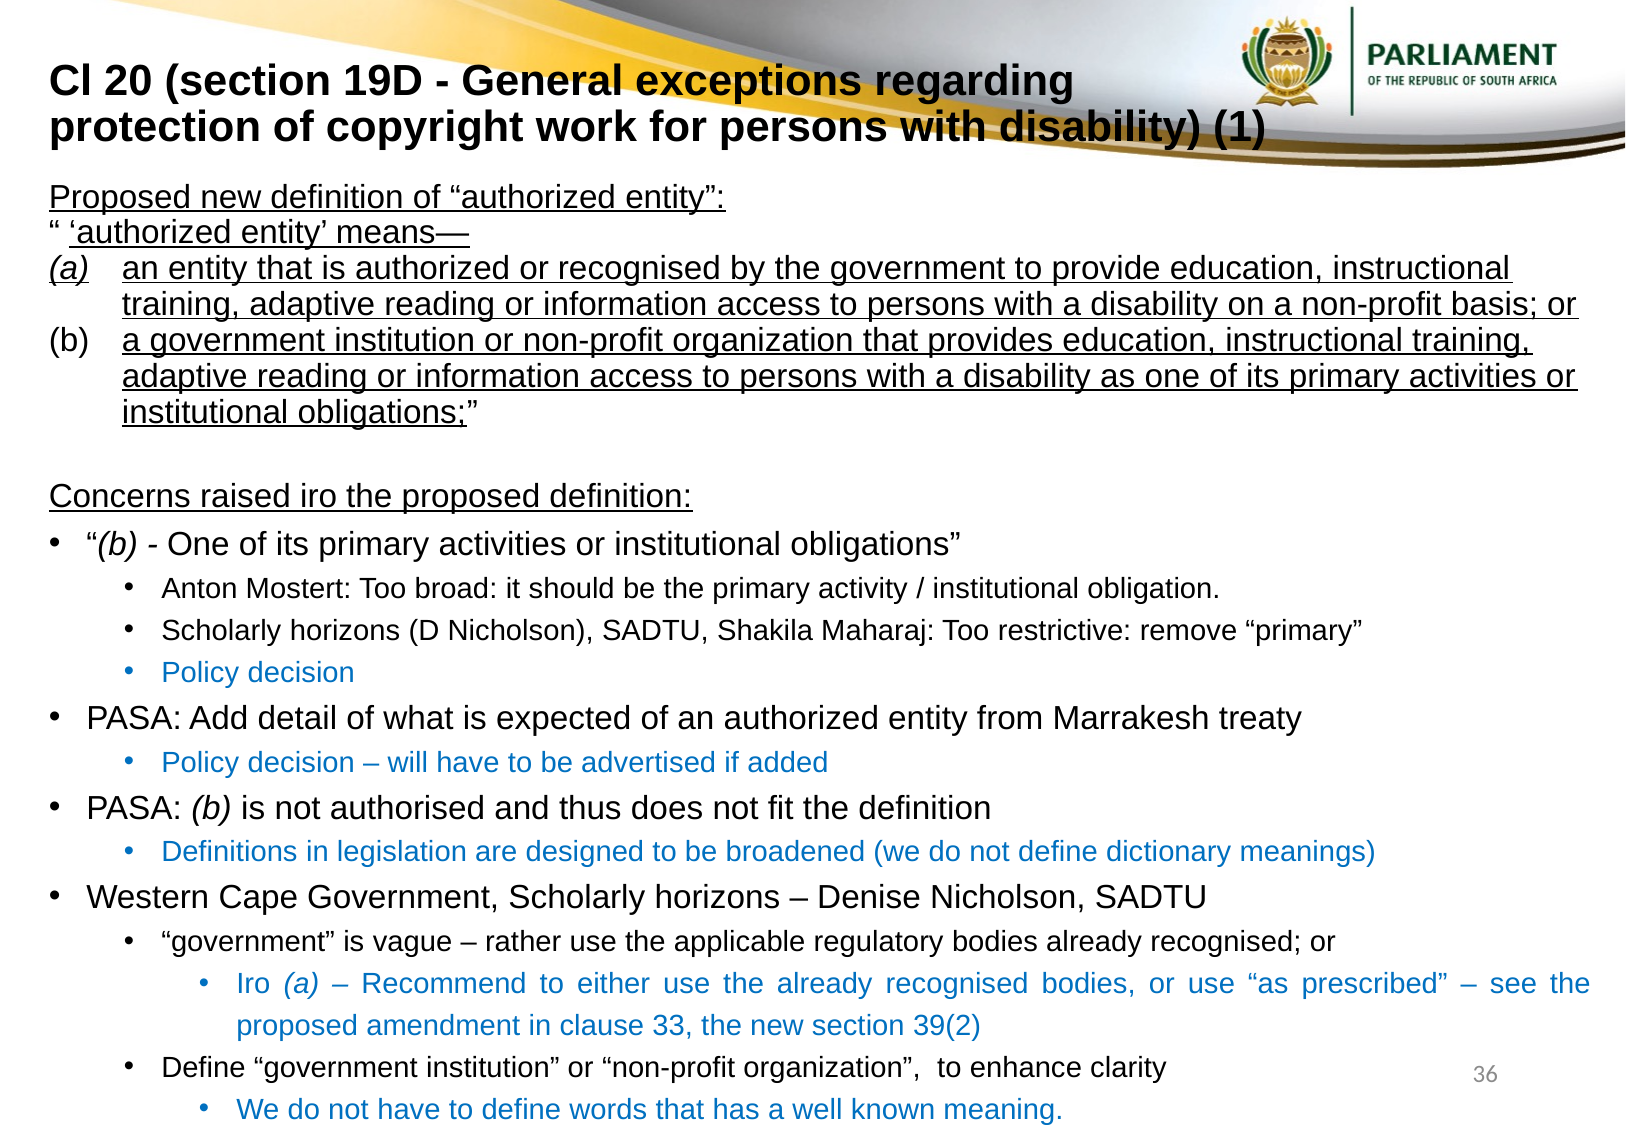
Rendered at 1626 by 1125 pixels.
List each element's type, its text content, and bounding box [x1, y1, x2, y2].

picture [0, 0, 1626, 1125]
list Proposed new definition of “authorized entity”: “ ‘authorized entity’ means— (a) an entity that is authorized or recognised by the government to provide education, instructional training, adaptive reading or information access to persons with a disability on a non-profit basis; or a government institution or non-profit organization that provides education, instructional training, adaptive reading or information access to persons with a disability as one of its primary activities or institutional obligations;” Concerns raised iro the proposed definition: “(b) - One of its primary activities or institutional obligations” Anton Mostert: Too broad: it should be the primary activity / institutional obligation. Scholarly horizons (D Nicholson), SADTU, Shakila Maharaj: Too restrictive: remove “primary” Policy decision PASA: Add detail of what is expected of an authorized entity from Marrakesh treaty Policy decision – will have to be advertised if added PASA: (b) is not authorised and thus does not fit the definition Definitions in legislation are designed to be broadened (we do not define dictionary meanings) Western Cape Government, Scholarly horizons – Denise Nicholson, SADTU “government” is vague – rather use the applicable regulatory bodies already recognised; or Iro (a) – Recommend to either use the already recognised bodies, or use “as prescribed” – see the proposed amendment in clause 33, the new section 39(2) Define “government institution” or “non-profit organization”, to enhance clarity We do not have to define words that has a well known meaning. [33, 159, 1608, 1103]
title Cl 20 (section 19D - General exceptions regarding protection of copyright work for persons with disability) (1) [33, 49, 1467, 159]
slide_number 36 [1147, 1042, 1514, 1103]
